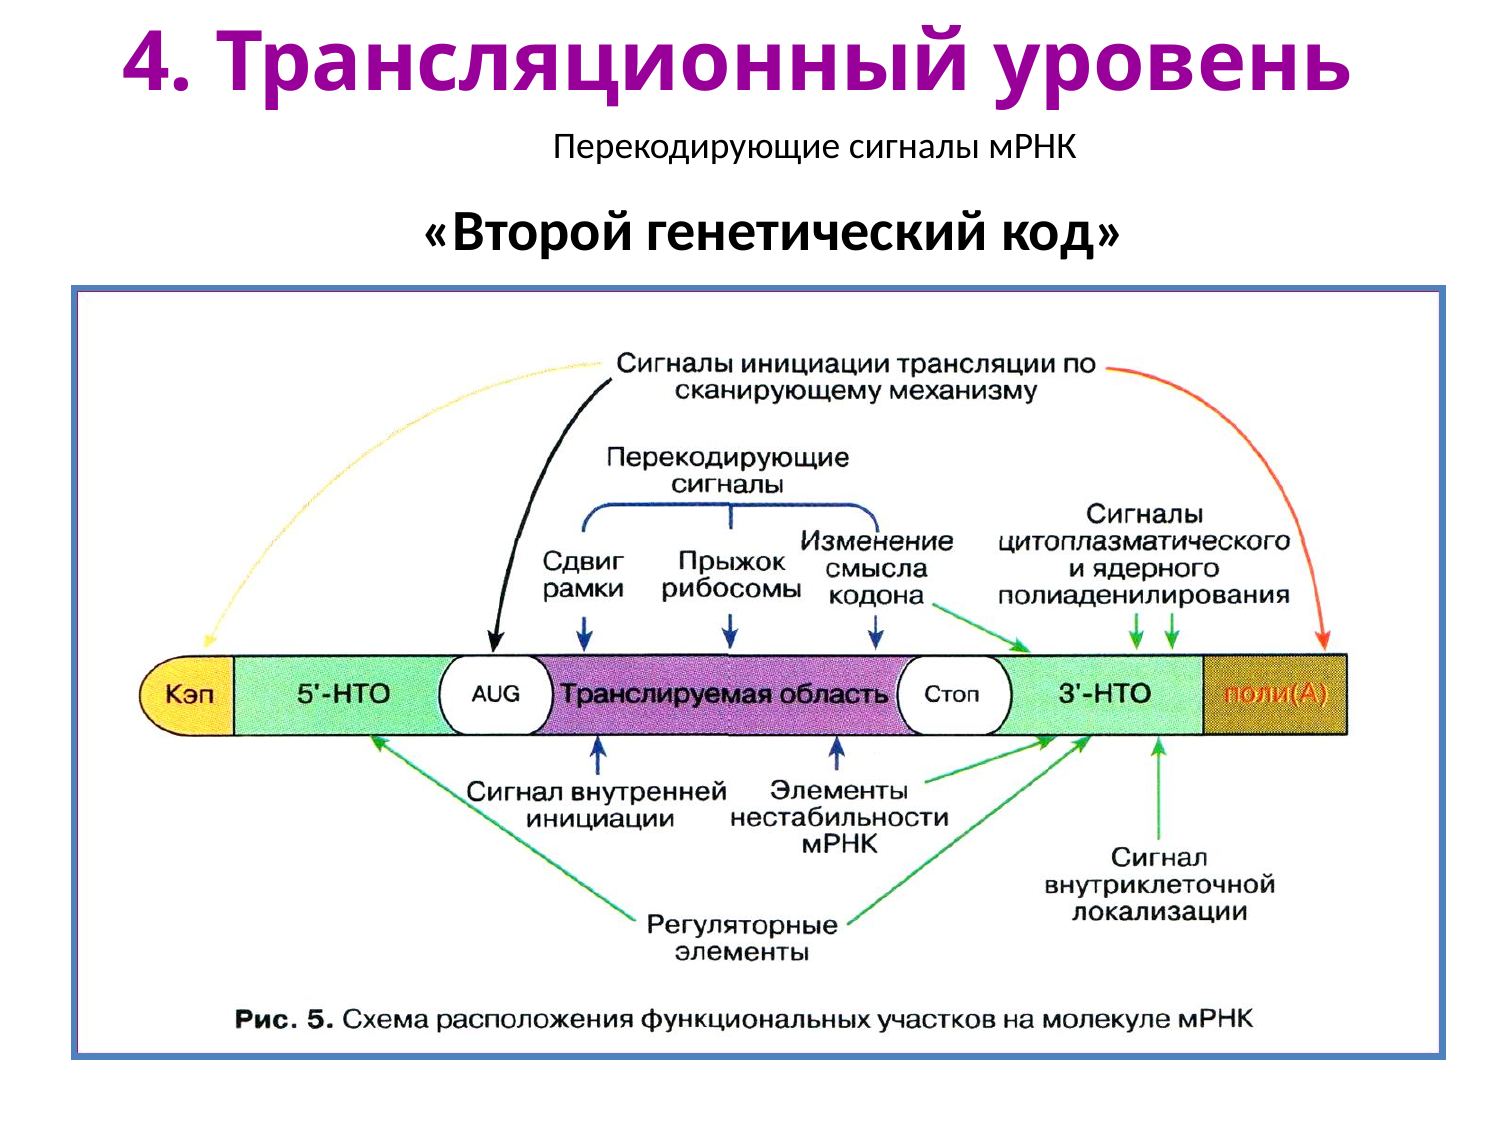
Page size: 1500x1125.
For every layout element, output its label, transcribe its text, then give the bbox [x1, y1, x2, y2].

text_box 4. Трансляционный уровень [107, 0, 1369, 115]
text_box Перекодирующие сигналы мРНК [218, 113, 1412, 174]
picture [76, 290, 1440, 1054]
text_box «Второй генетический код» [206, 184, 1341, 270]
